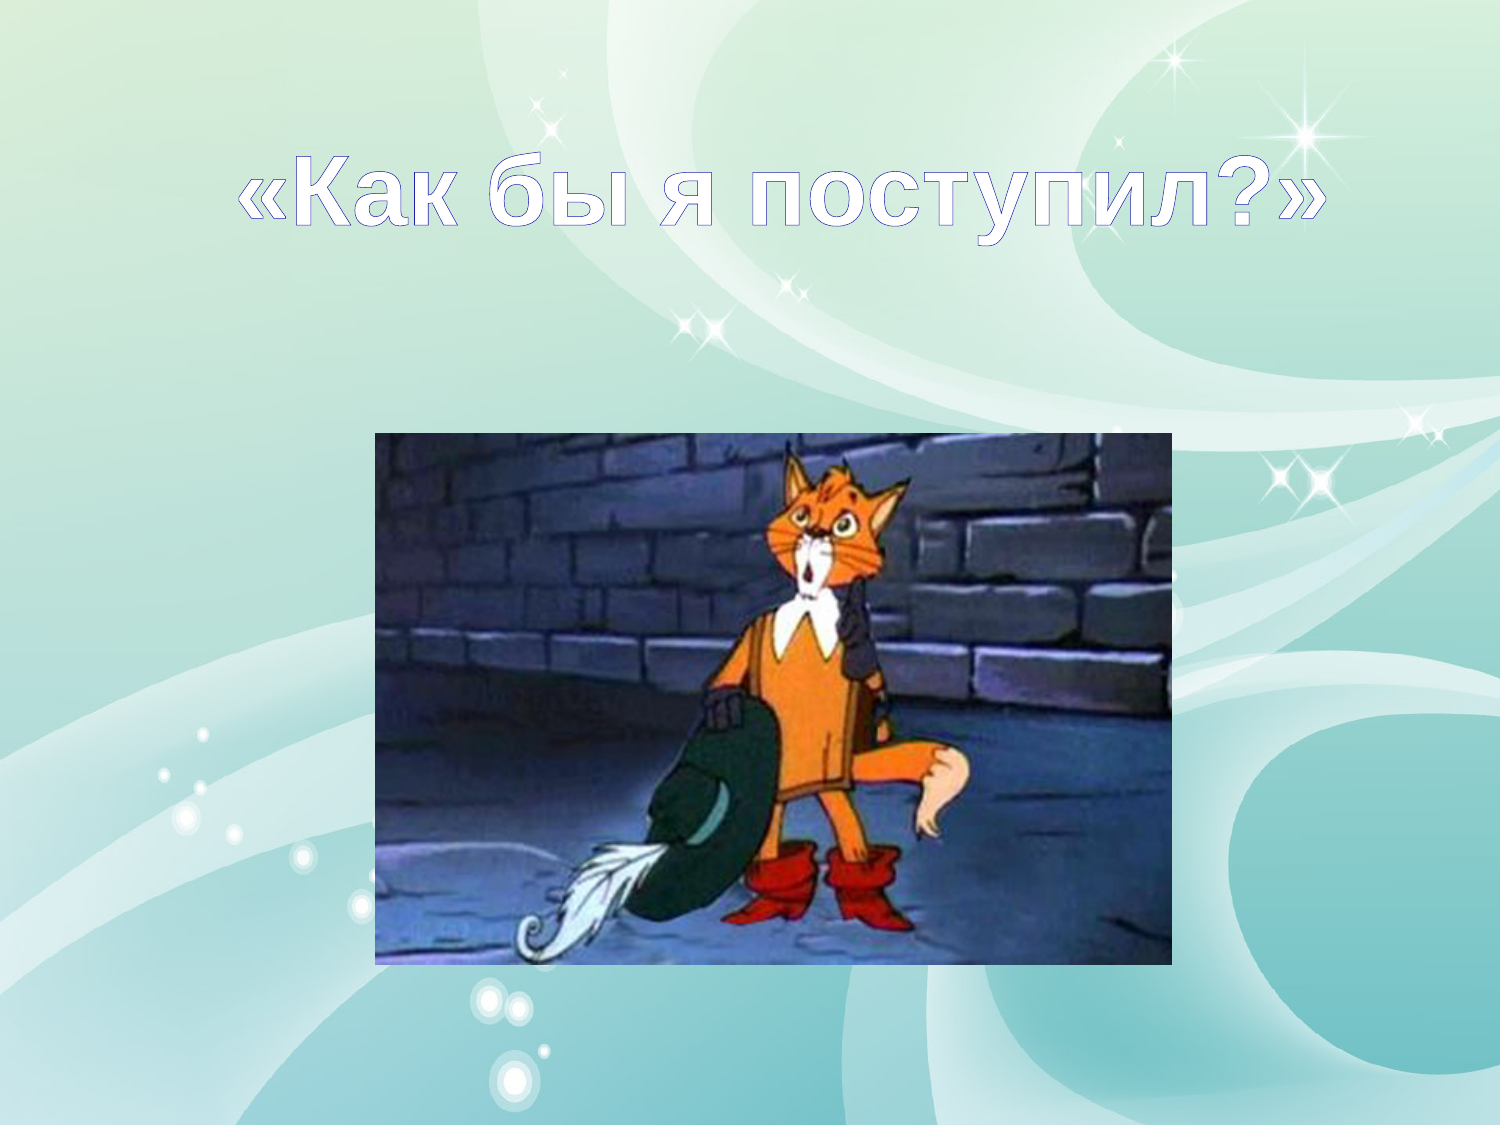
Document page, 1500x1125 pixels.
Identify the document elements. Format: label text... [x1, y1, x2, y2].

picture [0, 0, 1500, 1125]
text_box «Как бы я поступил?» [163, 117, 1347, 253]
